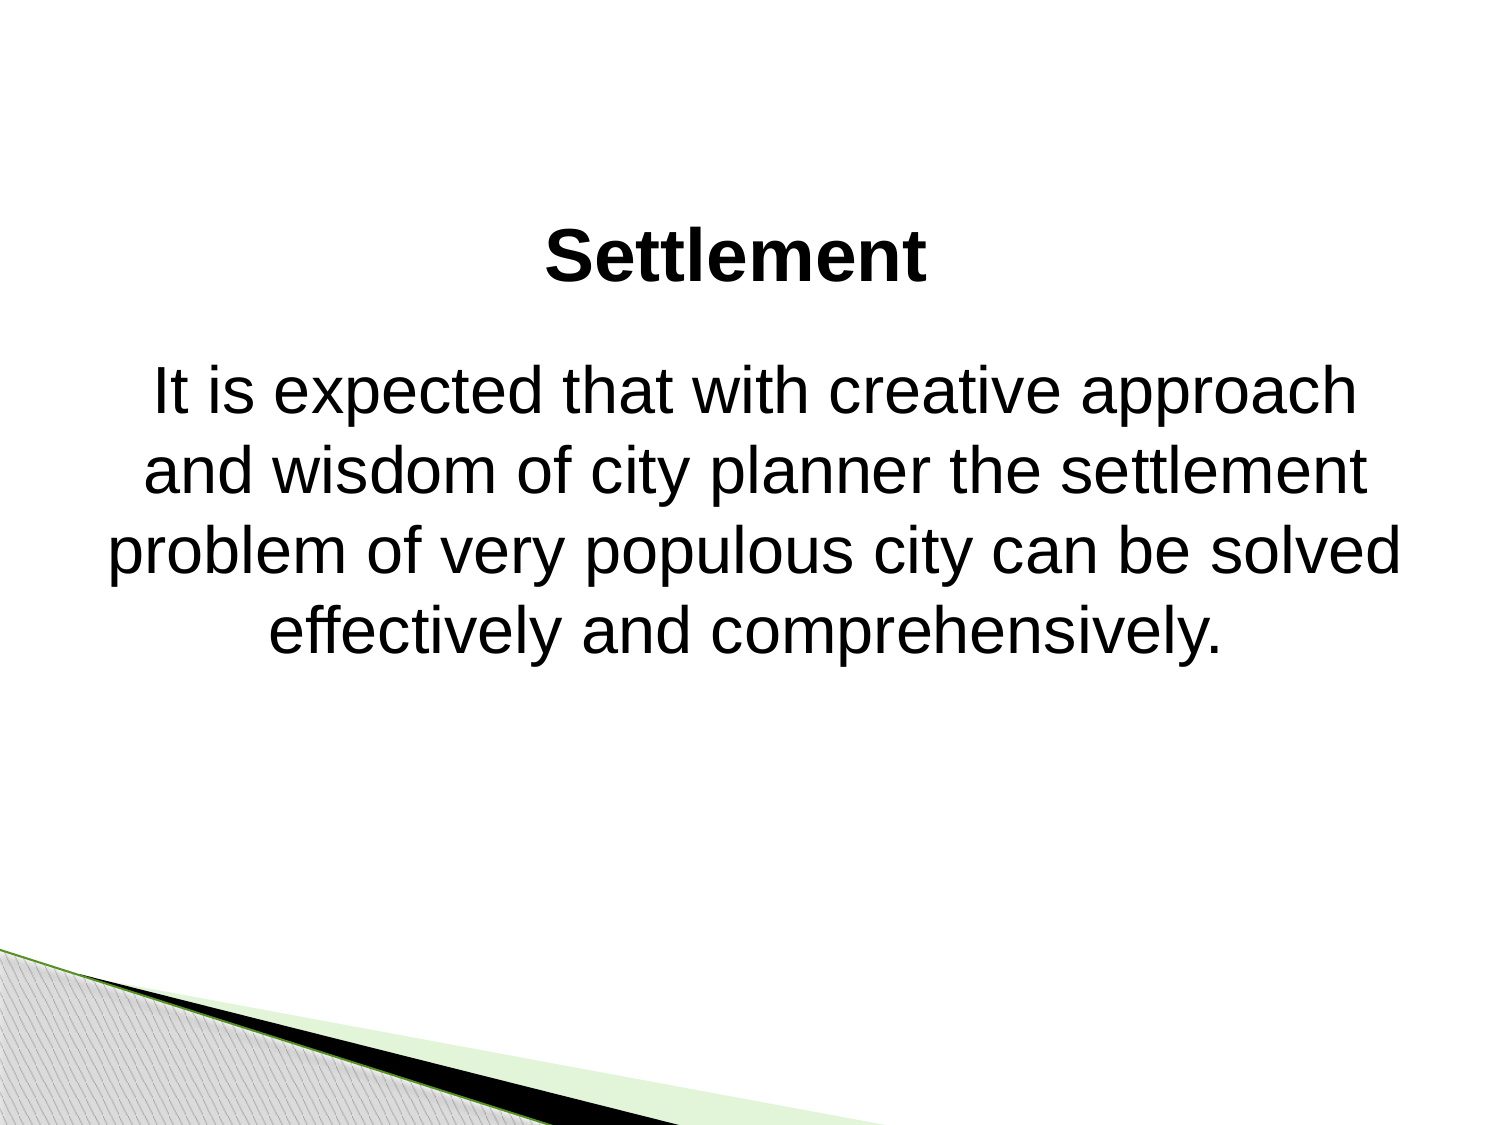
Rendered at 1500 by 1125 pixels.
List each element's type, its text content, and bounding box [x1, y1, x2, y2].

text_box Settlement [529, 198, 943, 304]
text_box It is expected that with creative approach and wisdom of city planner the settlement problem of very populous city can be solved effectively and comprehensively. [81, 339, 1430, 675]
